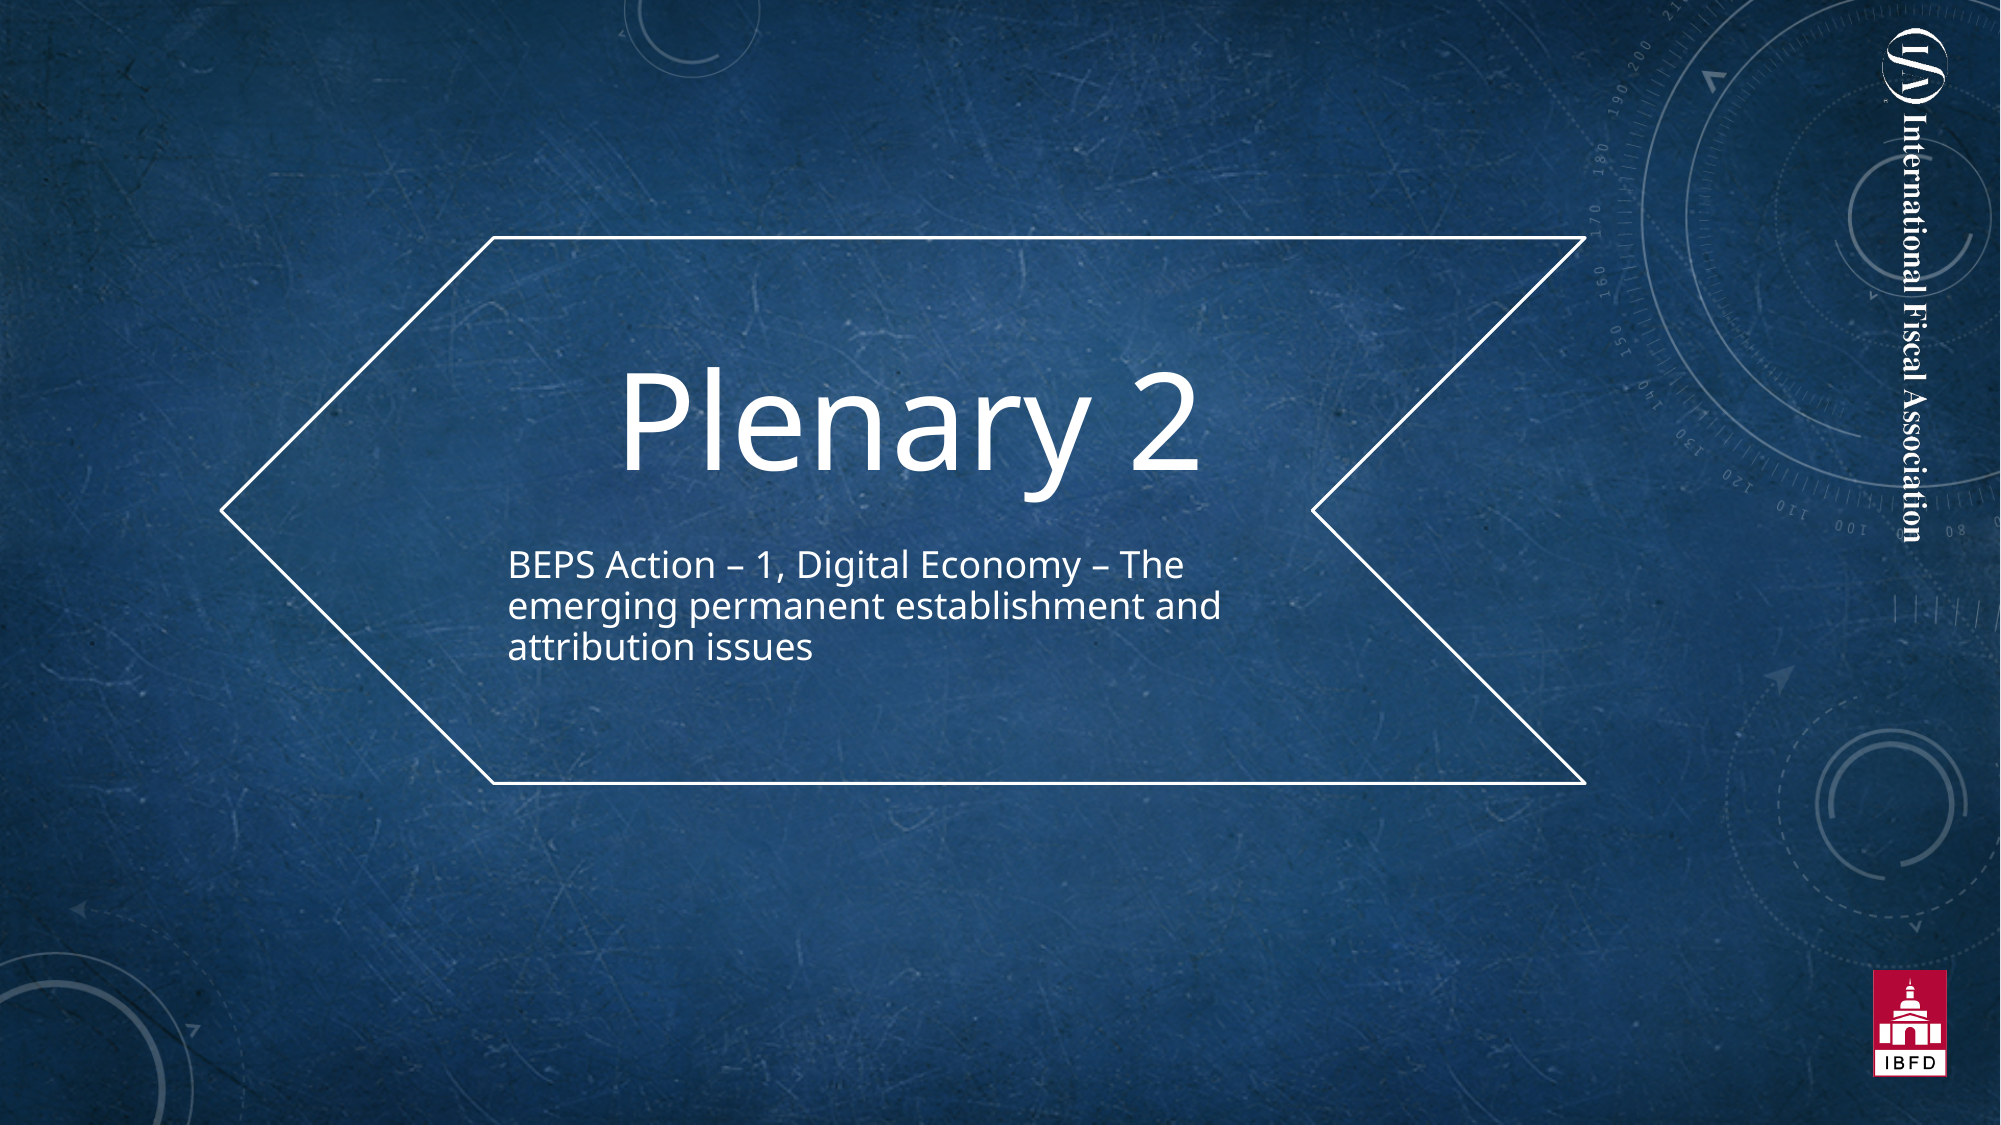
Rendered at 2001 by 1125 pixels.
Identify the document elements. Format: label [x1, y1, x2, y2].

picture [0, 0, 2001, 1125]
text_box [178, 237, 1628, 784]
